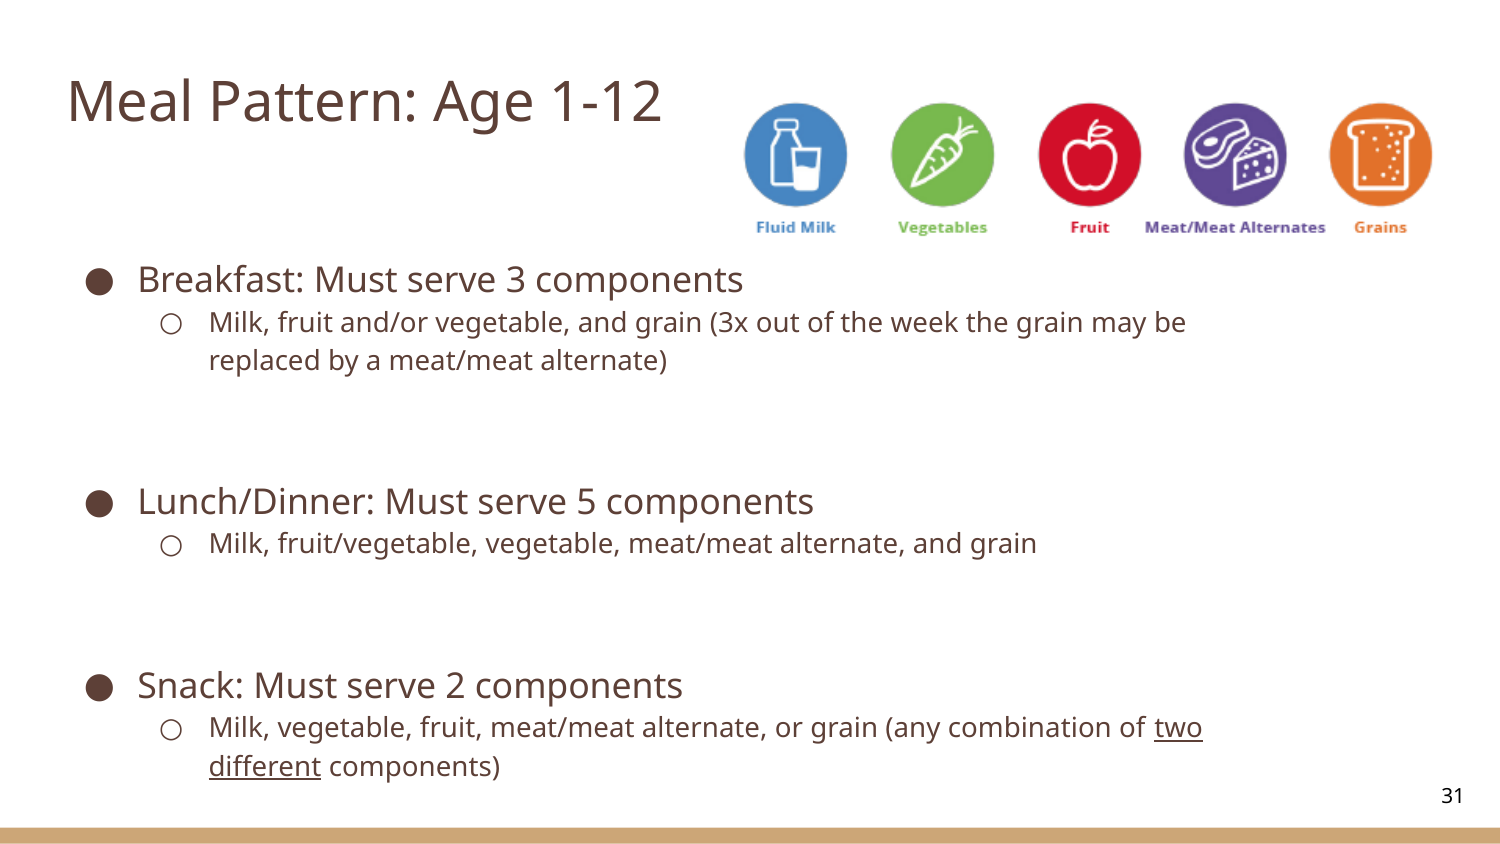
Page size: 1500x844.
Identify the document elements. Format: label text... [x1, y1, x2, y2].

slide_number ‹#› [1389, 764, 1480, 830]
title Meal Pattern: Age 1-12 [51, 42, 686, 149]
list Breakfast: Must serve 3 components Milk, fruit and/or vegetable, and grain (3x out of the week the grain may be replaced by a meat/meat alternate) Lunch/Dinner: Must serve 5 components Milk, fruit/vegetable, vegetable, meat/meat alternate, and grain Snack: Must serve 2 components Milk, vegetable, fruit, meat/meat alternate, or grain (any combination of two different components) [51, 235, 1290, 799]
picture [721, 85, 1451, 244]
